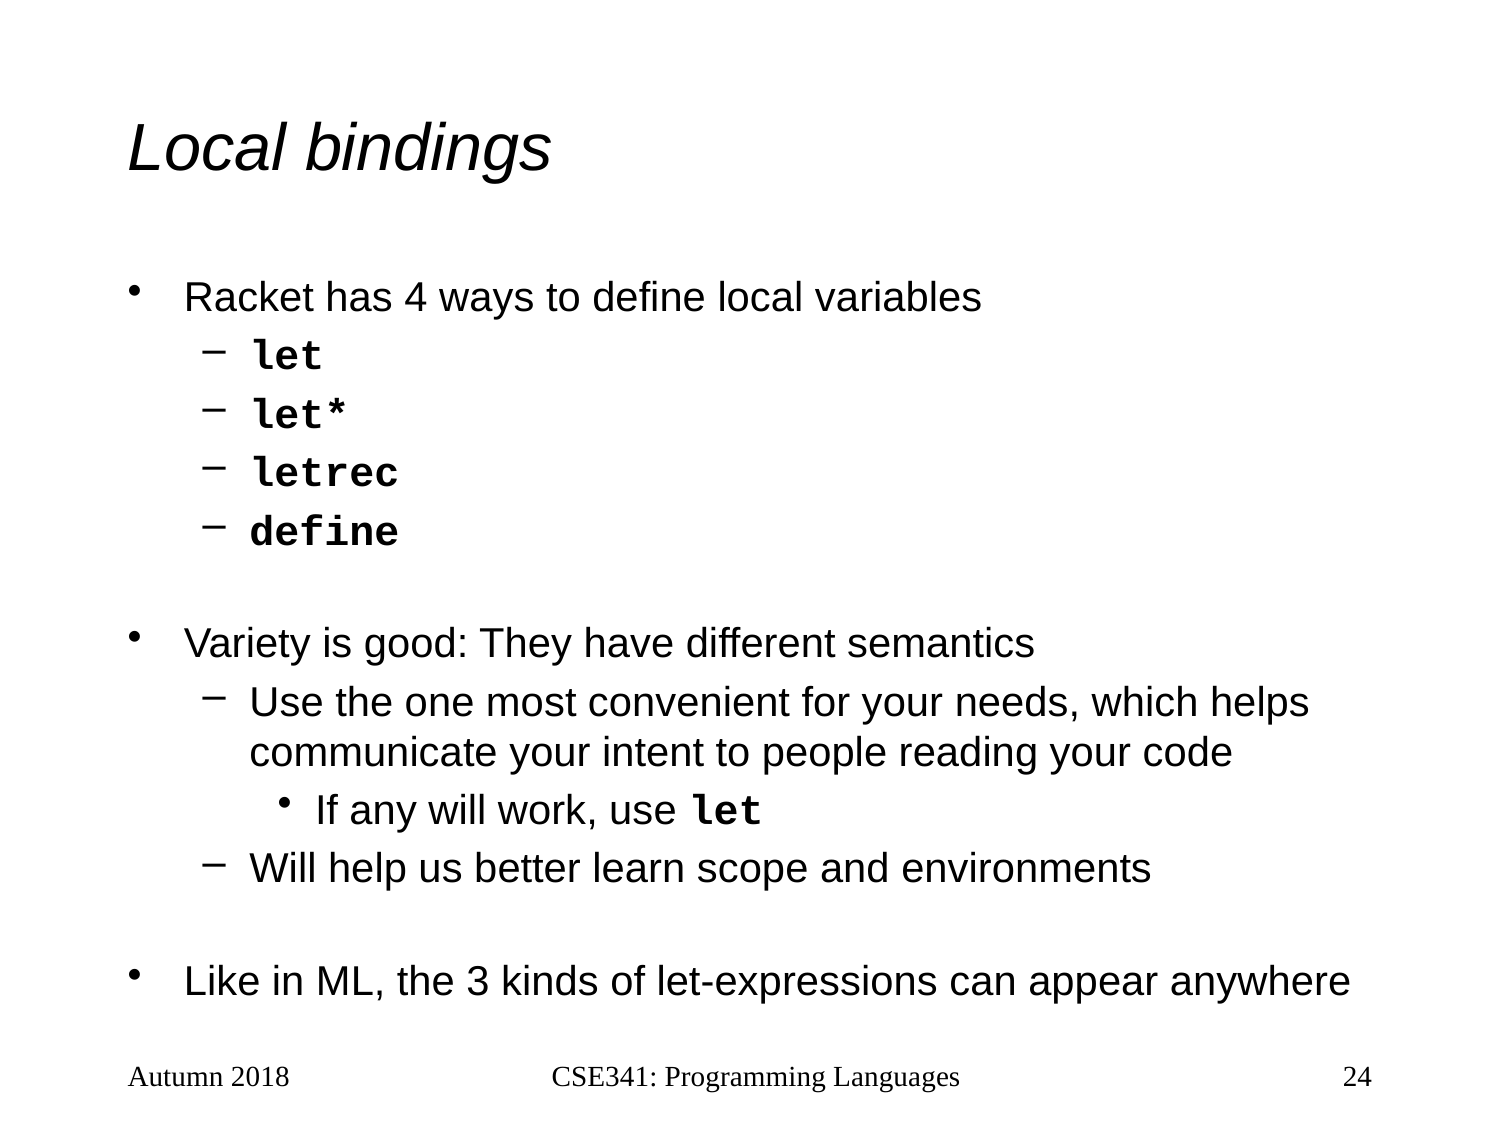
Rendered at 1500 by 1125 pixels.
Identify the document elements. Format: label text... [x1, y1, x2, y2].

slide_number 24 [1074, 1049, 1388, 1125]
title Local bindings [112, 49, 1388, 238]
footer CSE341: Programming Languages [474, 1049, 1038, 1125]
list Racket has 4 ways to define local variables let let* letrec define Variety is good: They have different semantics Use the one most convenient for your needs, which helps communicate your intent to people reading your code If any will work, use let Will help us better learn scope and environments Like in ML, the 3 kinds of let-expressions can appear anywhere [112, 262, 1388, 1026]
slide_number Autumn 2018 [112, 1049, 426, 1125]
